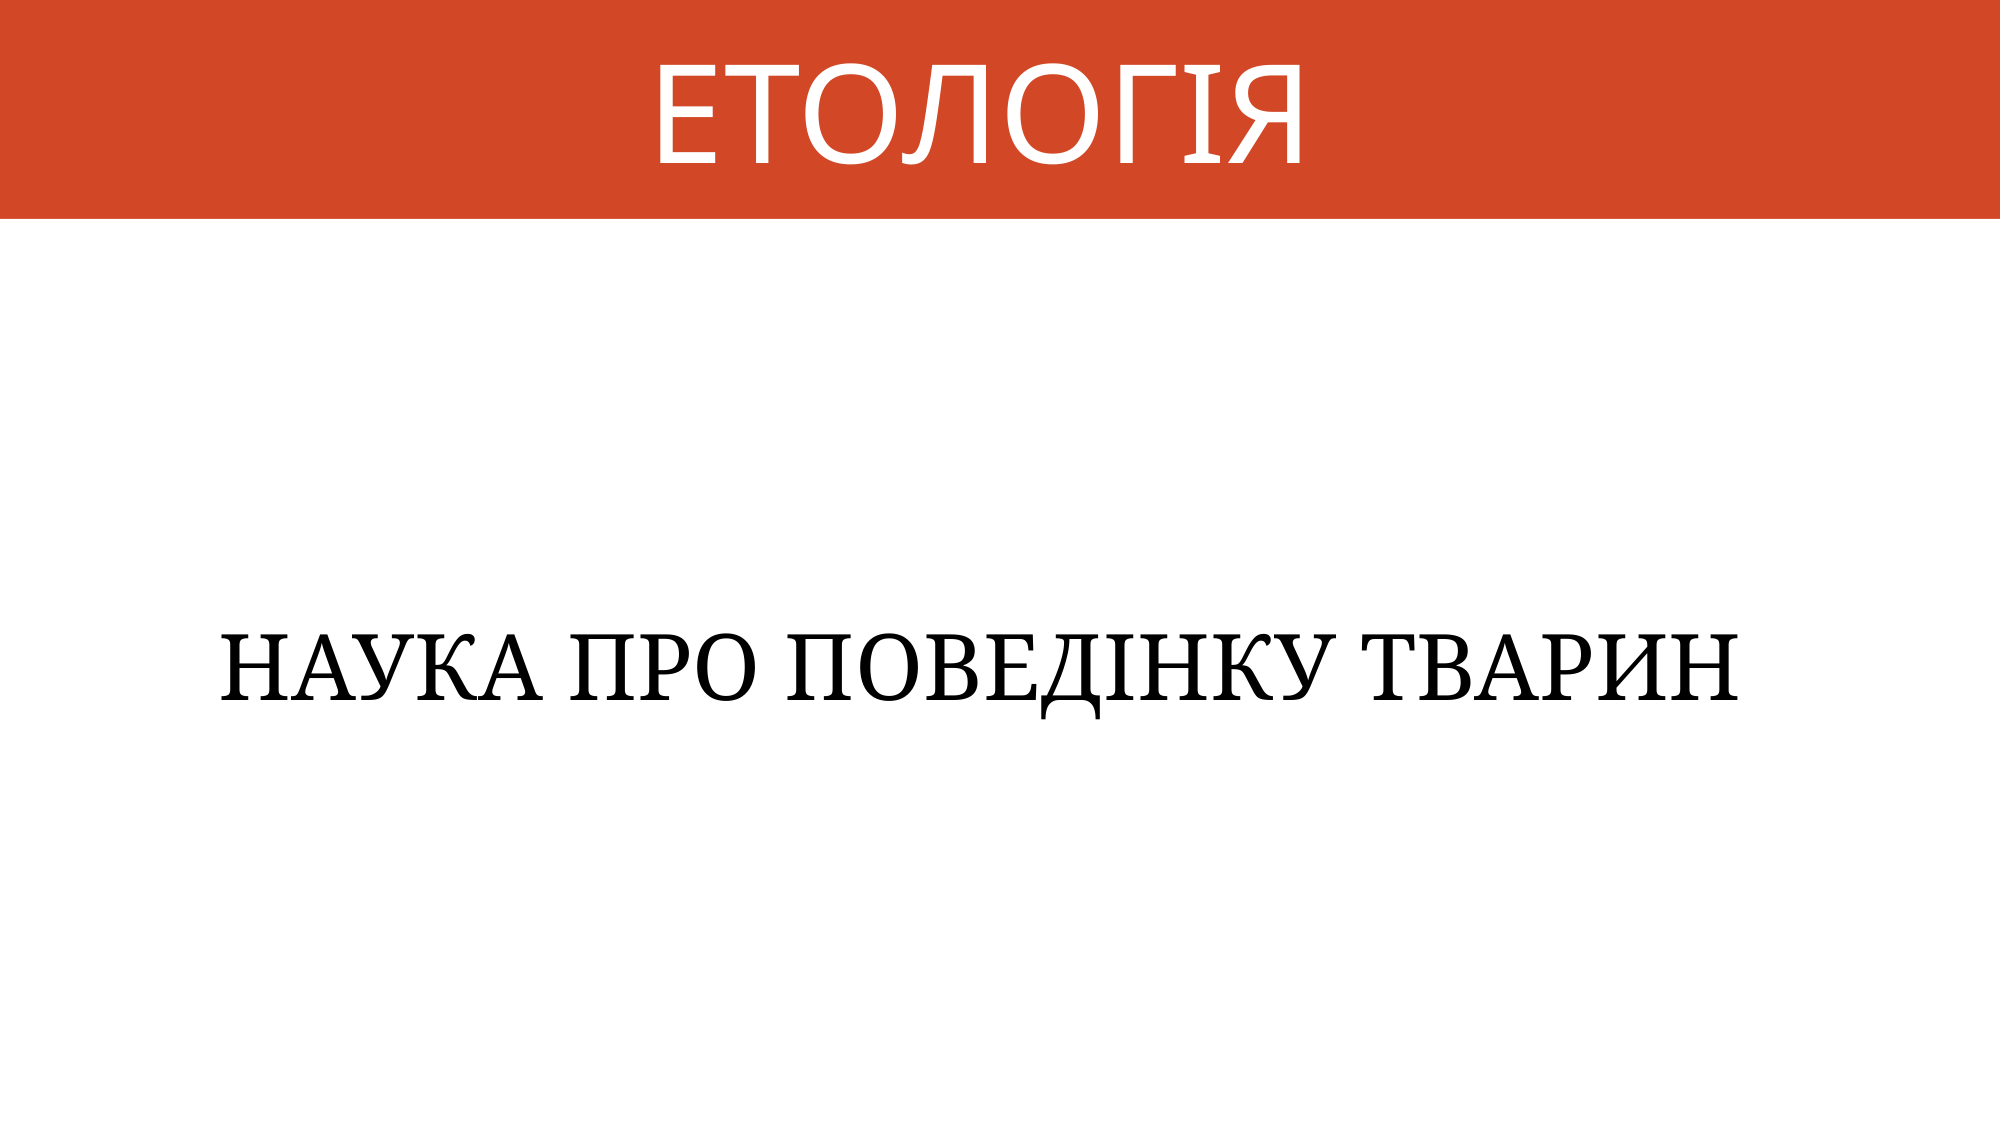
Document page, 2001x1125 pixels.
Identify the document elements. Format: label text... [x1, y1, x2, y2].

list НАУКА ПРО ПОВЕДІНКУ ТВАРИН [149, 545, 1813, 768]
title ЕТОЛОГІЯ [99, 0, 1863, 199]
